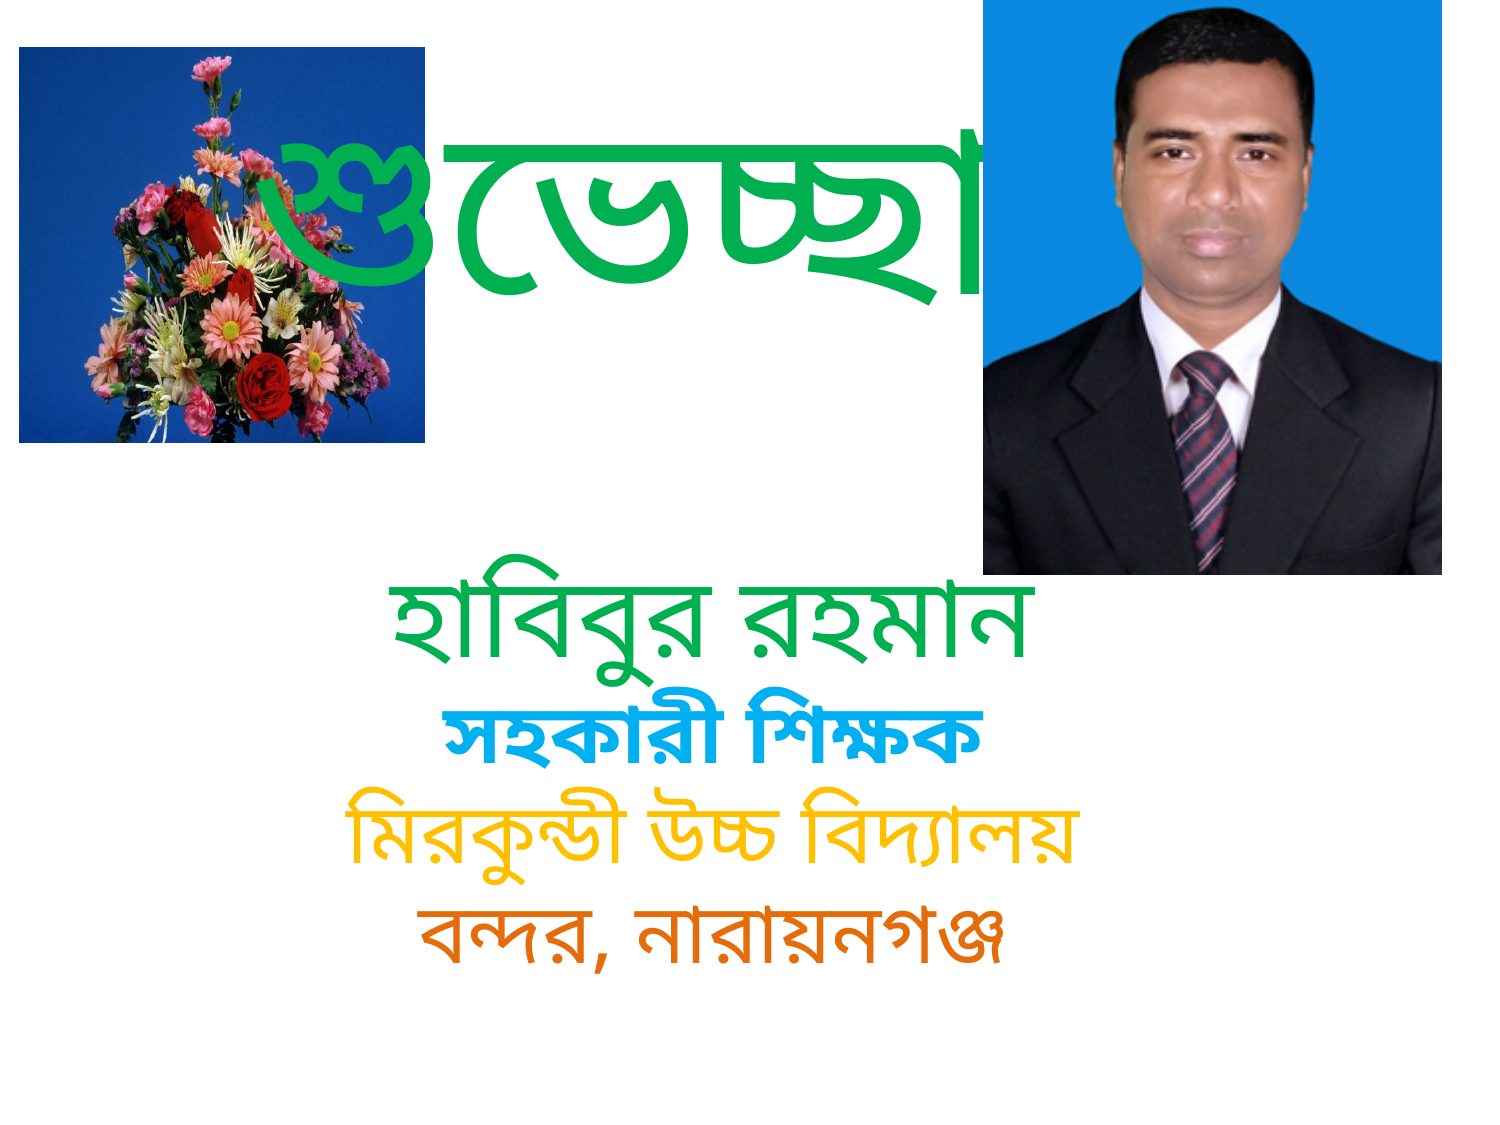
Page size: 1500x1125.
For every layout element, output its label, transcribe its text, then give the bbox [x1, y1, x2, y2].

text_box হাবিবুর রহমান সহকারী শিক্ষক মিরকুন্ডী উচ্চ বিদ্যালয় বন্দর, নারায়নগঞ্জ [19, 537, 1407, 1125]
picture [18, 47, 426, 443]
picture [983, 0, 1442, 575]
text_box শুভেচ্ছা [427, 47, 978, 350]
